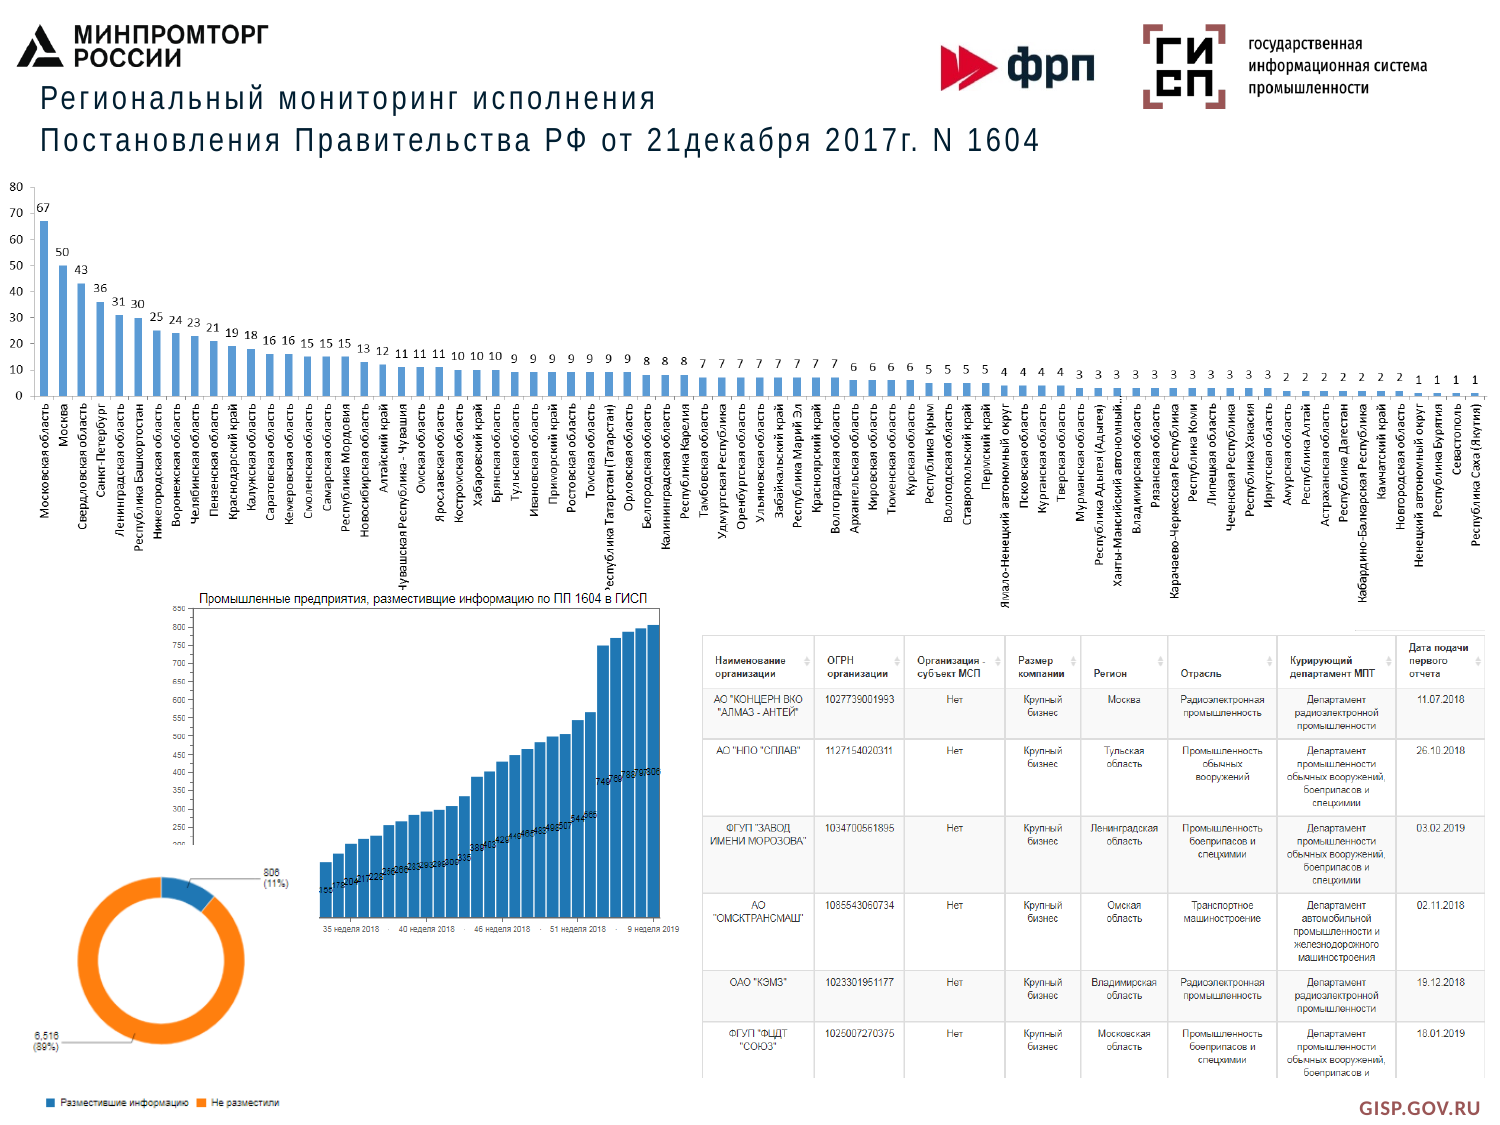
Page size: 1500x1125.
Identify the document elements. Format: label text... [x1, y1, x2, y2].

text_box Региональный мониторинг исполнения Постановления Правительства РФ от 21декабря 2017г. N 1604 [38, 74, 1091, 159]
picture [0, 174, 1488, 1125]
picture [939, 42, 1100, 91]
picture [1143, 24, 1427, 109]
picture [16, 24, 270, 67]
